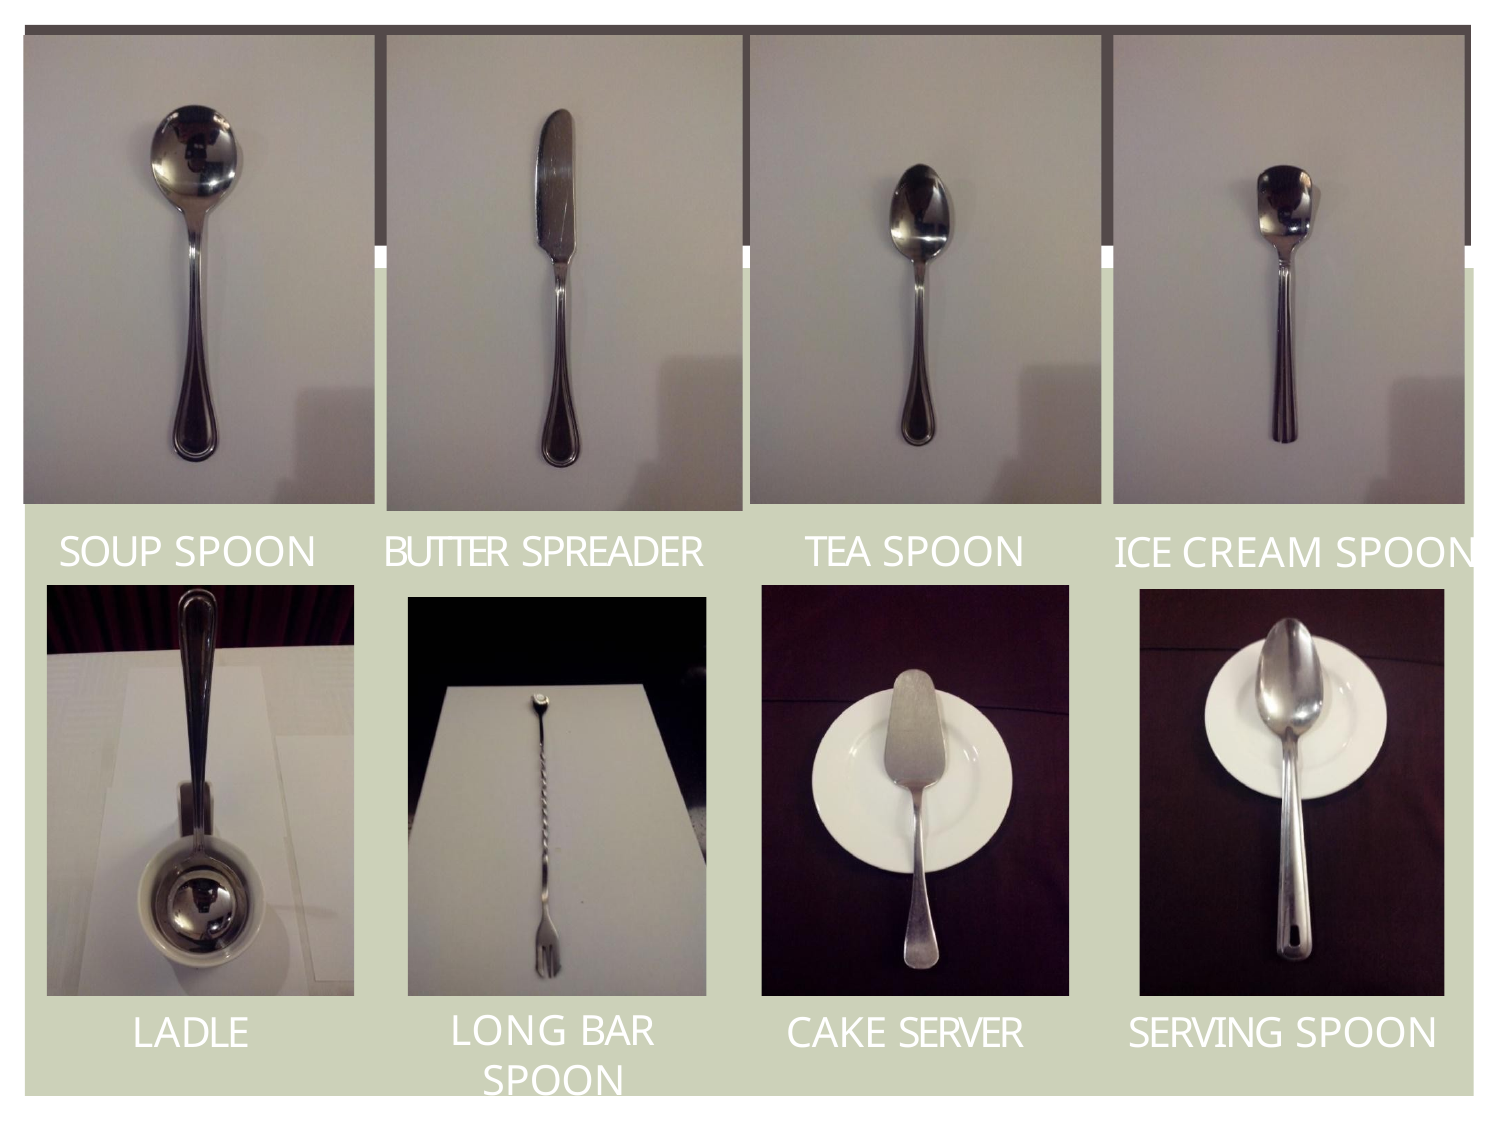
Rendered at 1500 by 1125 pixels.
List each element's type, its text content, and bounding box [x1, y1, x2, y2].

text_box [46, 585, 355, 997]
text_box [1139, 589, 1445, 996]
text_box CAKE SERVER [783, 1003, 1056, 1056]
text_box LONG BAR SPOON [447, 1001, 666, 1104]
text_box SERVING SPOON [1125, 1003, 1465, 1056]
text_box [1113, 35, 1465, 454]
title ICE CREAM SPOON [1099, 454, 1491, 645]
text_box LADLE [129, 1003, 257, 1056]
text_box [23, 35, 375, 504]
text_box [386, 35, 743, 511]
text_box TEA SPOON [802, 522, 1038, 575]
text_box [407, 597, 707, 997]
text_box [750, 35, 1102, 505]
text_box [761, 585, 1070, 997]
text_box SOUP SPOON [56, 522, 330, 575]
text_box BUTTER SPREADER [380, 522, 733, 575]
